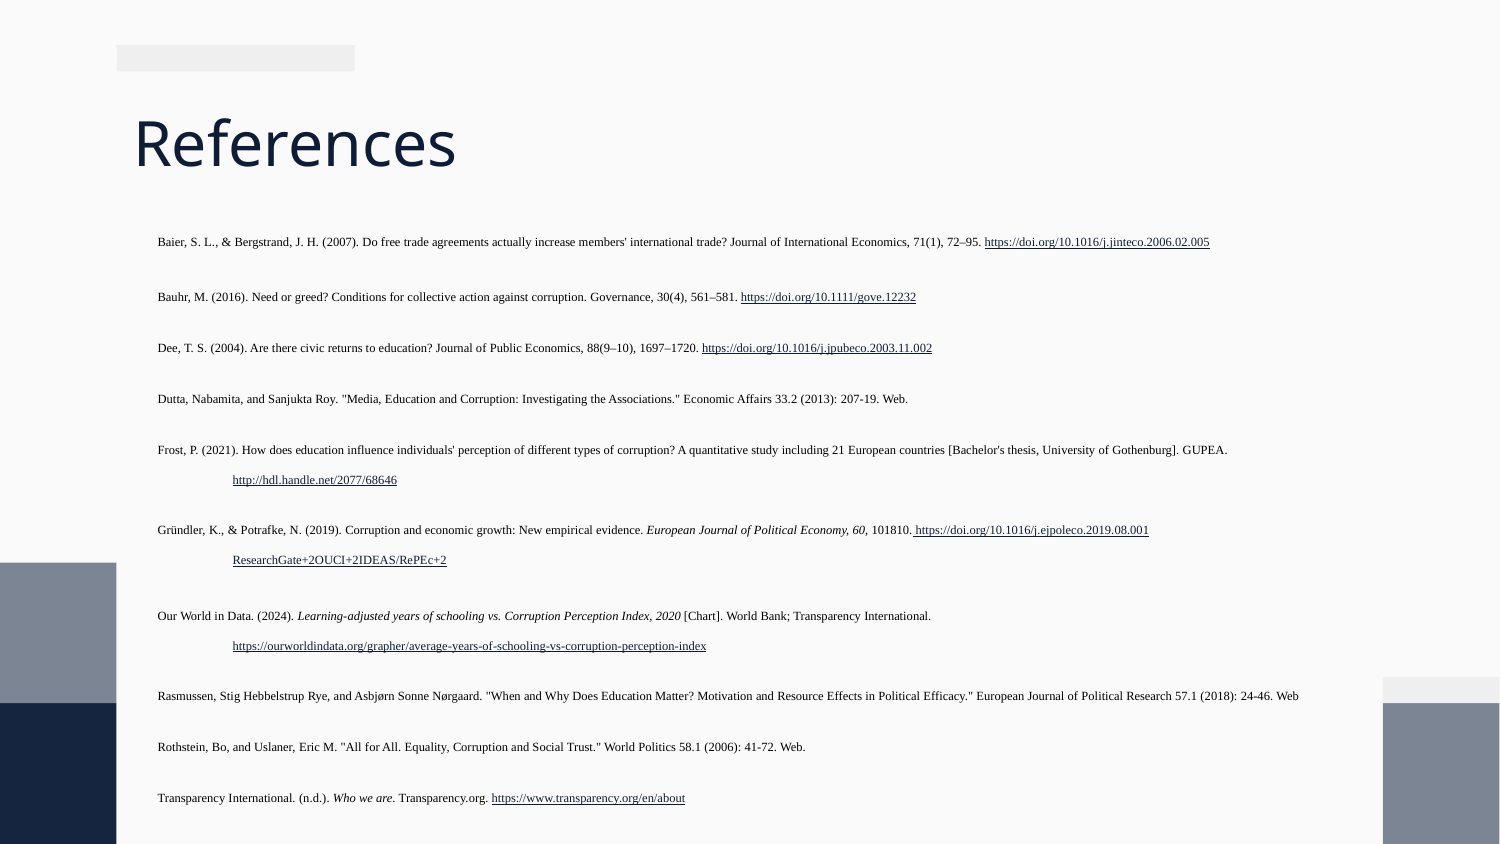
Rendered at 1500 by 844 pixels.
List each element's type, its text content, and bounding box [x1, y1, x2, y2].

title References [118, 88, 1382, 183]
text_box Baier, S. L., & Bergstrand, J. H. (2007). Do free trade agreements actually increase members' international trade? Journal of International Economics, 71(1), 72–95. https://doi.org/10.1016/j.jinteco.2006.02.005 Bauhr, M. (2016). Need or greed? Conditions for collective action against corruption. Governance, 30(4), 561–581. https://doi.org/10.1111/gove.12232 Dee, T. S. (2004). Are there civic returns to education? Journal of Public Economics, 88(9–10), 1697–1720. https://doi.org/10.1016/j.jpubeco.2003.11.002 Dutta, Nabamita, and Sanjukta Roy. "Media, Education and Corruption: Investigating the Associations." Economic Affairs 33.2 (2013): 207-19. Web. Frost, P. (2021). How does education influence individuals' perception of different types of corruption? A quantitative study including 21 European countries [Bachelor's thesis, University of Gothenburg]. GUPEA. http://hdl.handle.net/2077/68646 Gründler, K., & Potrafke, N. (2019). Corruption and economic growth: New empirical evidence. European Journal of Political Economy, 60, 101810. https://doi.org/10.1016/j.ejpoleco.2019.08.001ResearchGate+2OUCI+2IDEAS/RePEc+2 Our World in Data. (2024). Learning-adjusted years of schooling vs. Corruption Perception Index, 2020 [Chart]. World Bank; Transparency International. https://ourworldindata.org/grapher/average-years-of-schooling-vs-corruption-perception-index Rasmussen, Stig Hebbelstrup Rye, and Asbjørn Sonne Nørgaard. "When and Why Does Education Matter? Motivation and Resource Effects in Political Efficacy." European Journal of Political Research 57.1 (2018): 24-46. Web Rothstein, Bo, and Uslaner, Eric M. "All for All. Equality, Corruption and Social Trust." World Politics 58.1 (2006): 41-72. Web. Transparency International. (n.d.). Who we are. Transparency.org. https://www.transparency.org/en/about [142, 204, 1370, 830]
